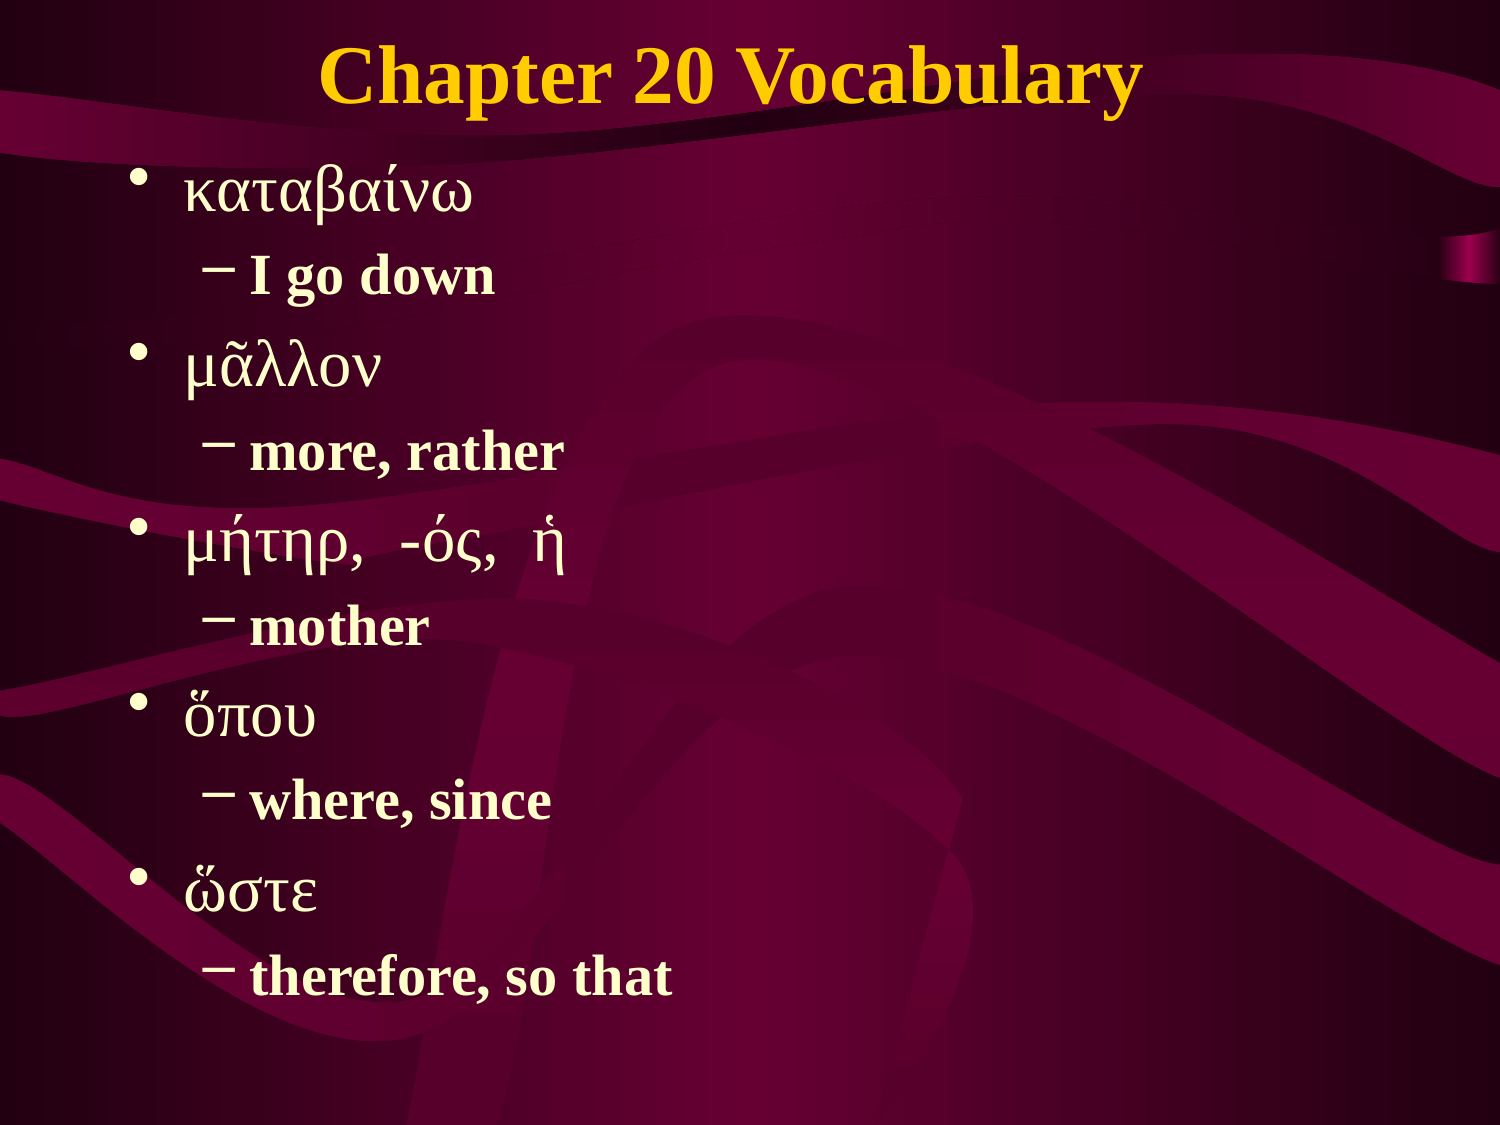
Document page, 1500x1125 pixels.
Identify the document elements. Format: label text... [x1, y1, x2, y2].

title Chapter 20 Vocabulary [262, 12, 1200, 128]
list καταβαίνω I go down μᾶλλον more, rather μήτηρ, -ός, ἡ mother ὅπου where, since ὥστε therefore, so that [112, 137, 1388, 1100]
